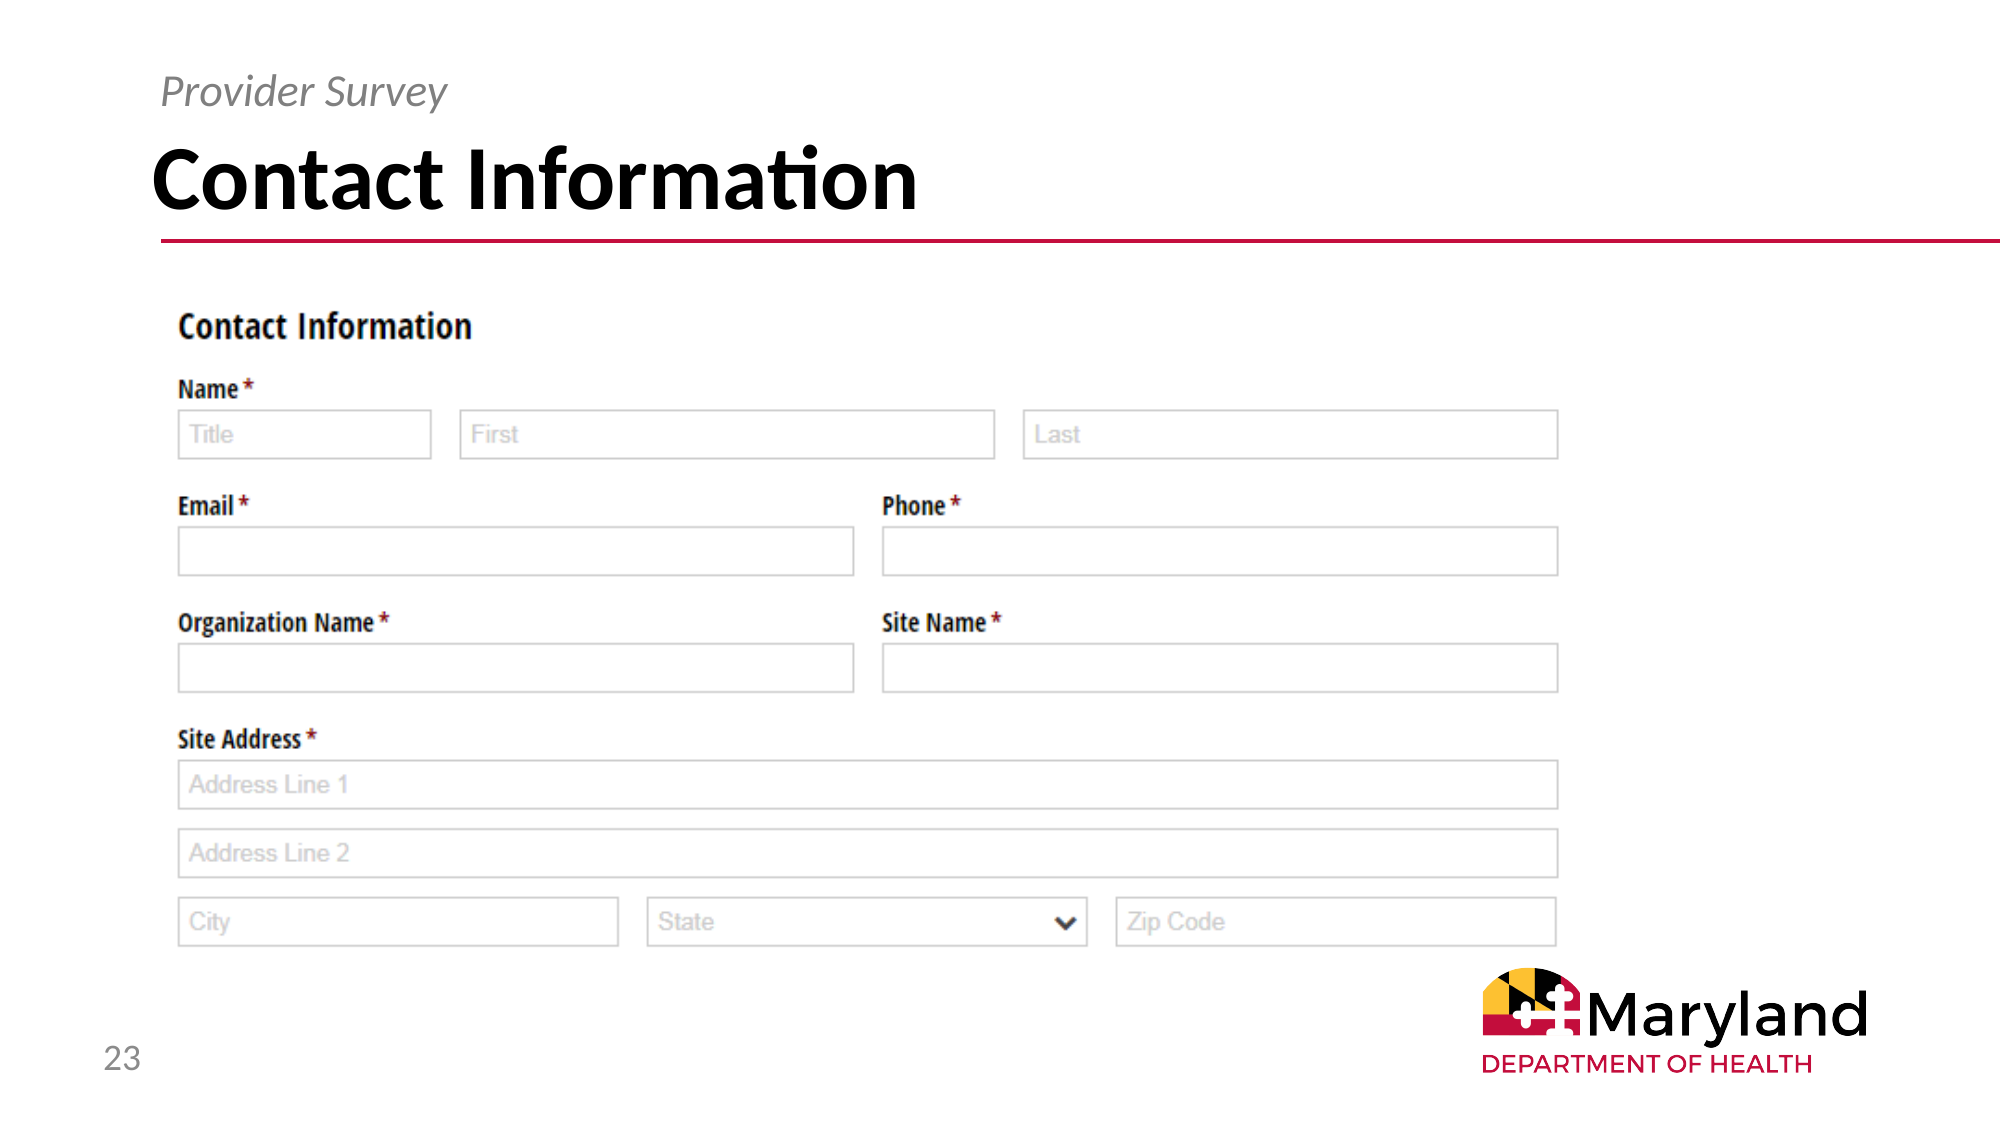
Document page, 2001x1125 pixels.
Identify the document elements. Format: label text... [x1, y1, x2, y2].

slide_number 23 [88, 1025, 178, 1086]
list Provider Survey [145, 59, 1863, 116]
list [169, 295, 1572, 962]
title Contact Information [137, 97, 1863, 262]
picture [1473, 958, 1866, 1073]
